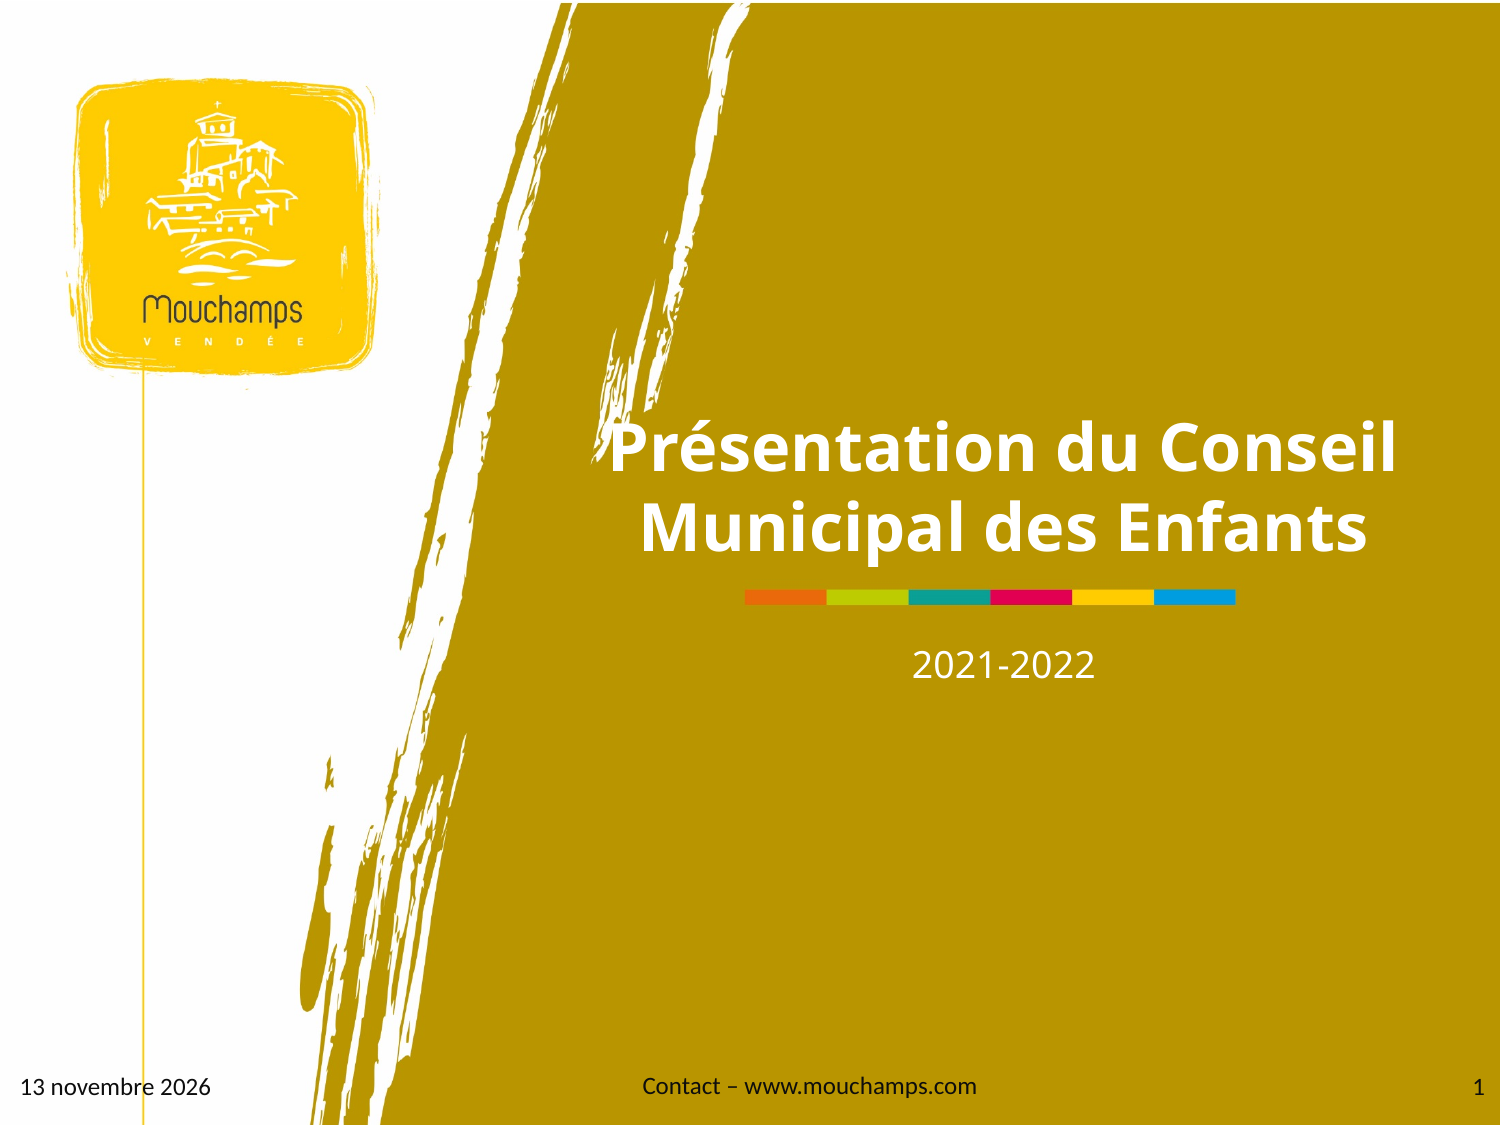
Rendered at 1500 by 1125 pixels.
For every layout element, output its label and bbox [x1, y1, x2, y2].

list [0, 1, 1500, 1125]
